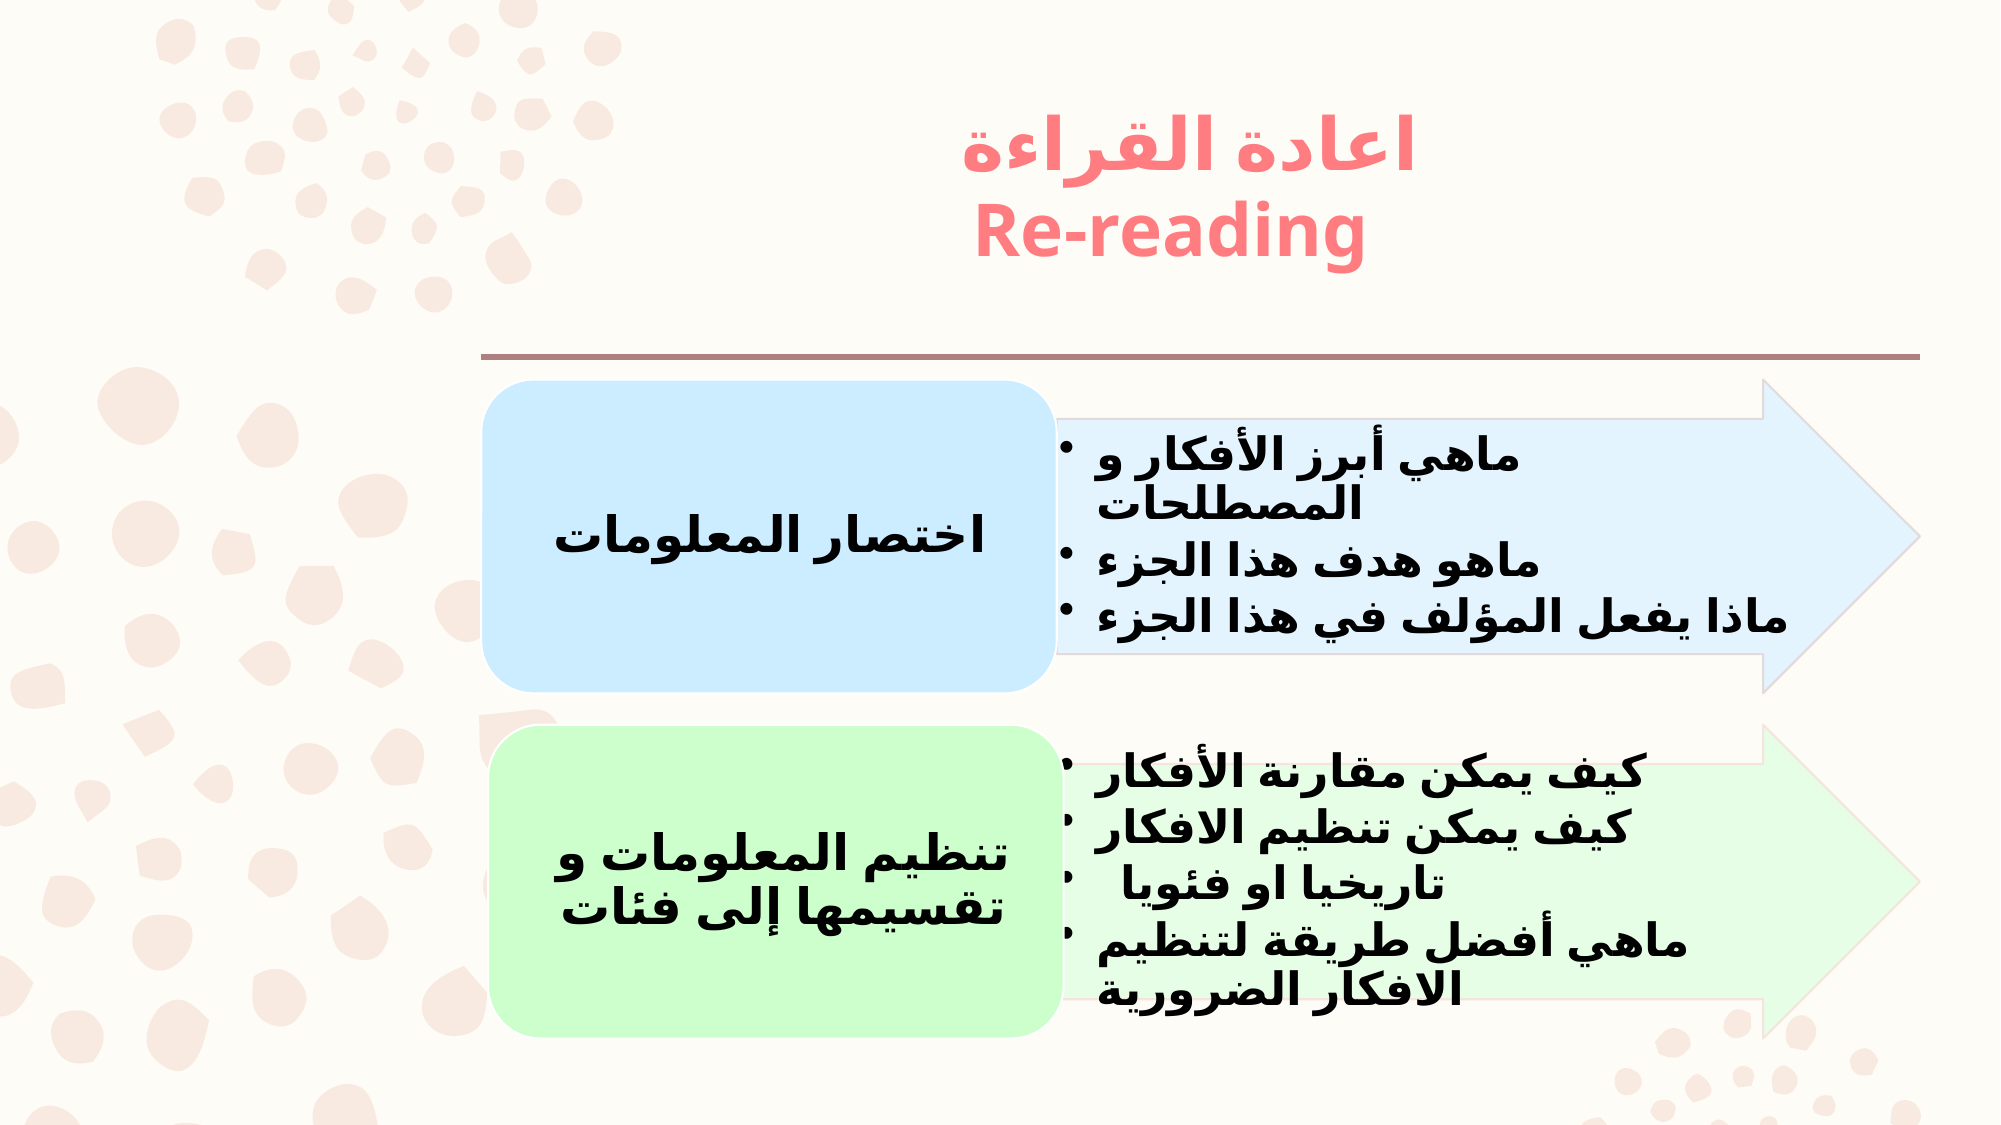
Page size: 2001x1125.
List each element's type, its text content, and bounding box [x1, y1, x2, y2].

title اعادة القراءة Re-reading [460, 93, 1920, 350]
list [480, 379, 1921, 1039]
